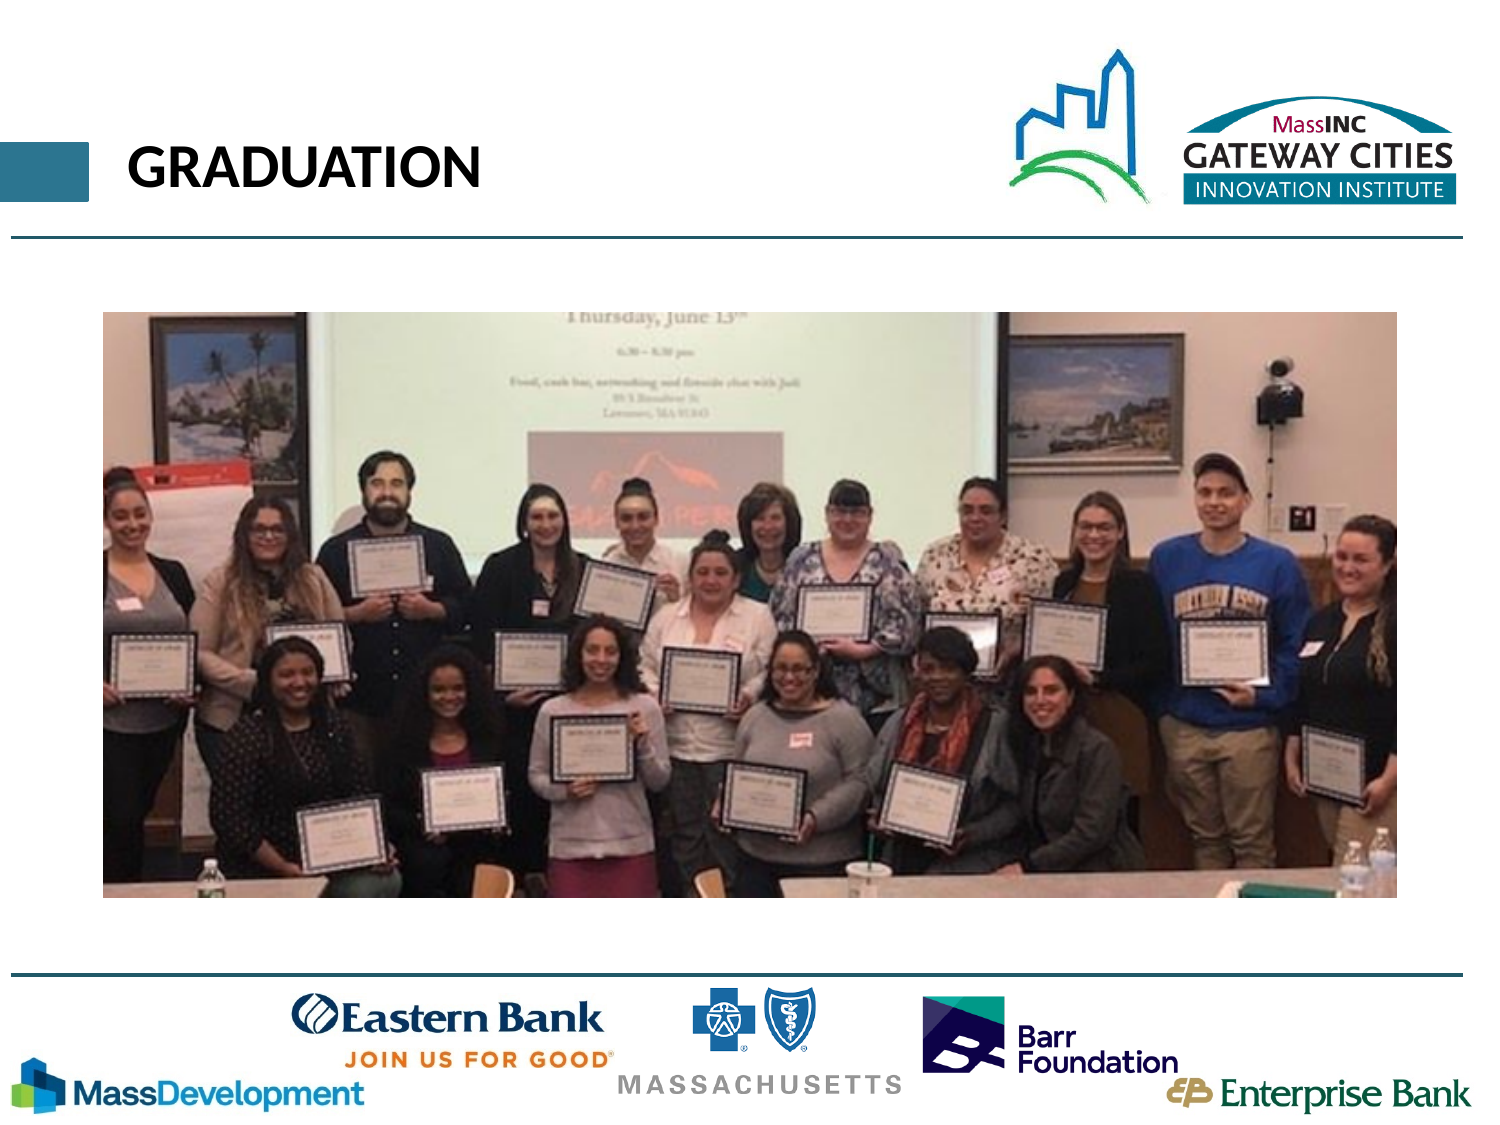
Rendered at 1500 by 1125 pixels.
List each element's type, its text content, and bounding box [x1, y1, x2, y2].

title GRADUATION [112, 125, 1117, 200]
picture [103, 312, 1397, 898]
picture [977, 27, 1490, 246]
picture [10, 993, 615, 1125]
picture [618, 974, 1500, 1125]
